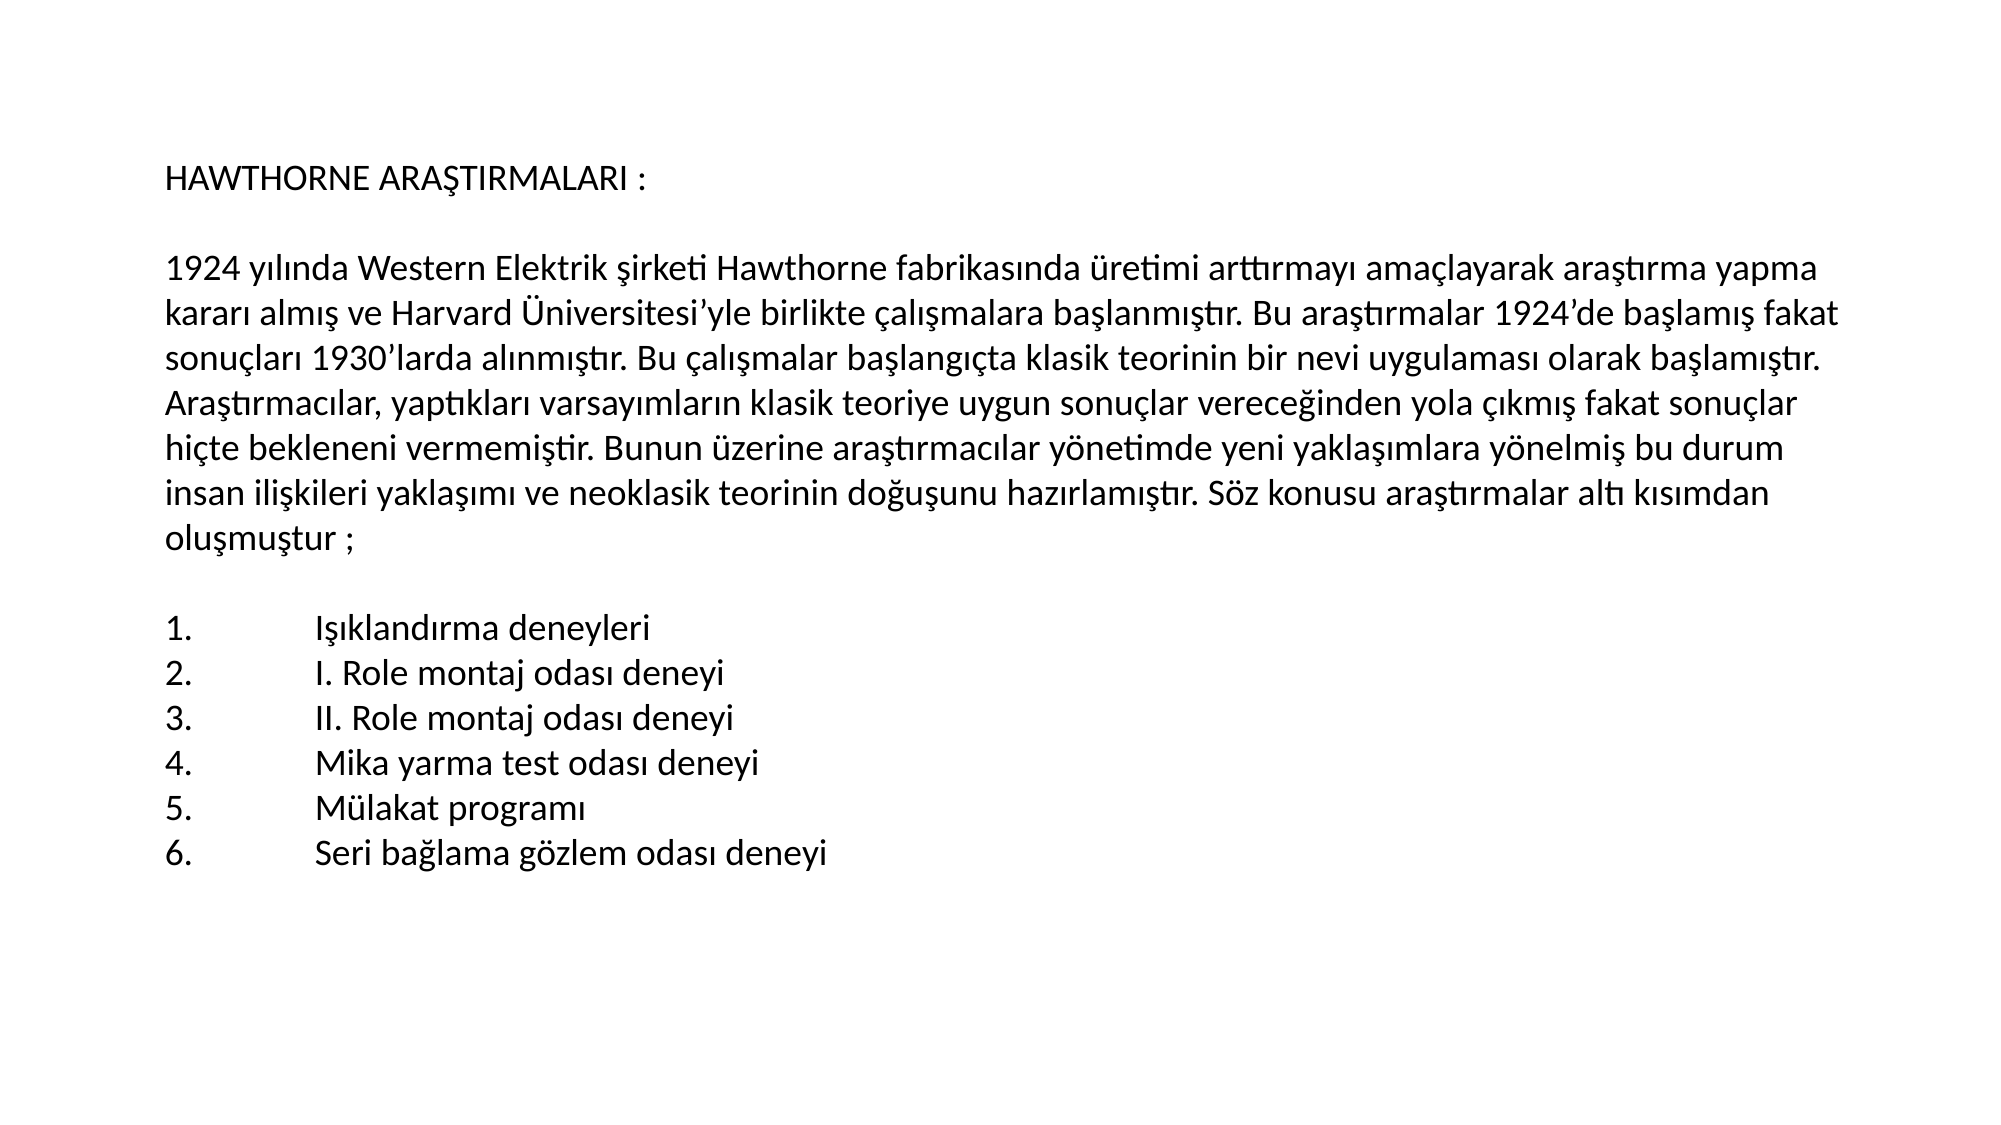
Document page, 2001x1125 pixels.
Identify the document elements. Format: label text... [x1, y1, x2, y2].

text_box HAWTHORNE ARAŞTIRMALARI : 1924 yılında Western Elektrik şirketi Hawthorne fabrikasında üretimi arttırmayı amaçlayarak araştırma yapma kararı almış ve Harvard Üniversitesi’yle birlikte çalışmalara başlanmıştır. Bu araştırmalar 1924’de başlamış fakat sonuçları 1930’larda alınmıştır. Bu çalışmalar başlangıçta klasik teorinin bir nevi uygulaması olarak başlamıştır. Araştırmacılar, yaptıkları varsayımların klasik teoriye uygun sonuçlar vereceğinden yola çıkmış fakat sonuçlar hiçte bekleneni vermemiştir. Bunun üzerine araştırmacılar yönetimde yeni yaklaşımlara yönelmiş bu durum insan ilişkileri yaklaşımı ve neoklasik teorinin doğuşunu hazırlamıştır. Söz konusu araştırmalar altı kısımdan oluşmuştur ; 1. Işıklandırma deneyleri 2. I. Role montaj odası deneyi 3. II. Role montaj odası deneyi 4. Mika yarma test odası deneyi 5. Mülakat programı 6. Seri bağlama gözlem odası deneyi [150, 145, 1863, 881]
